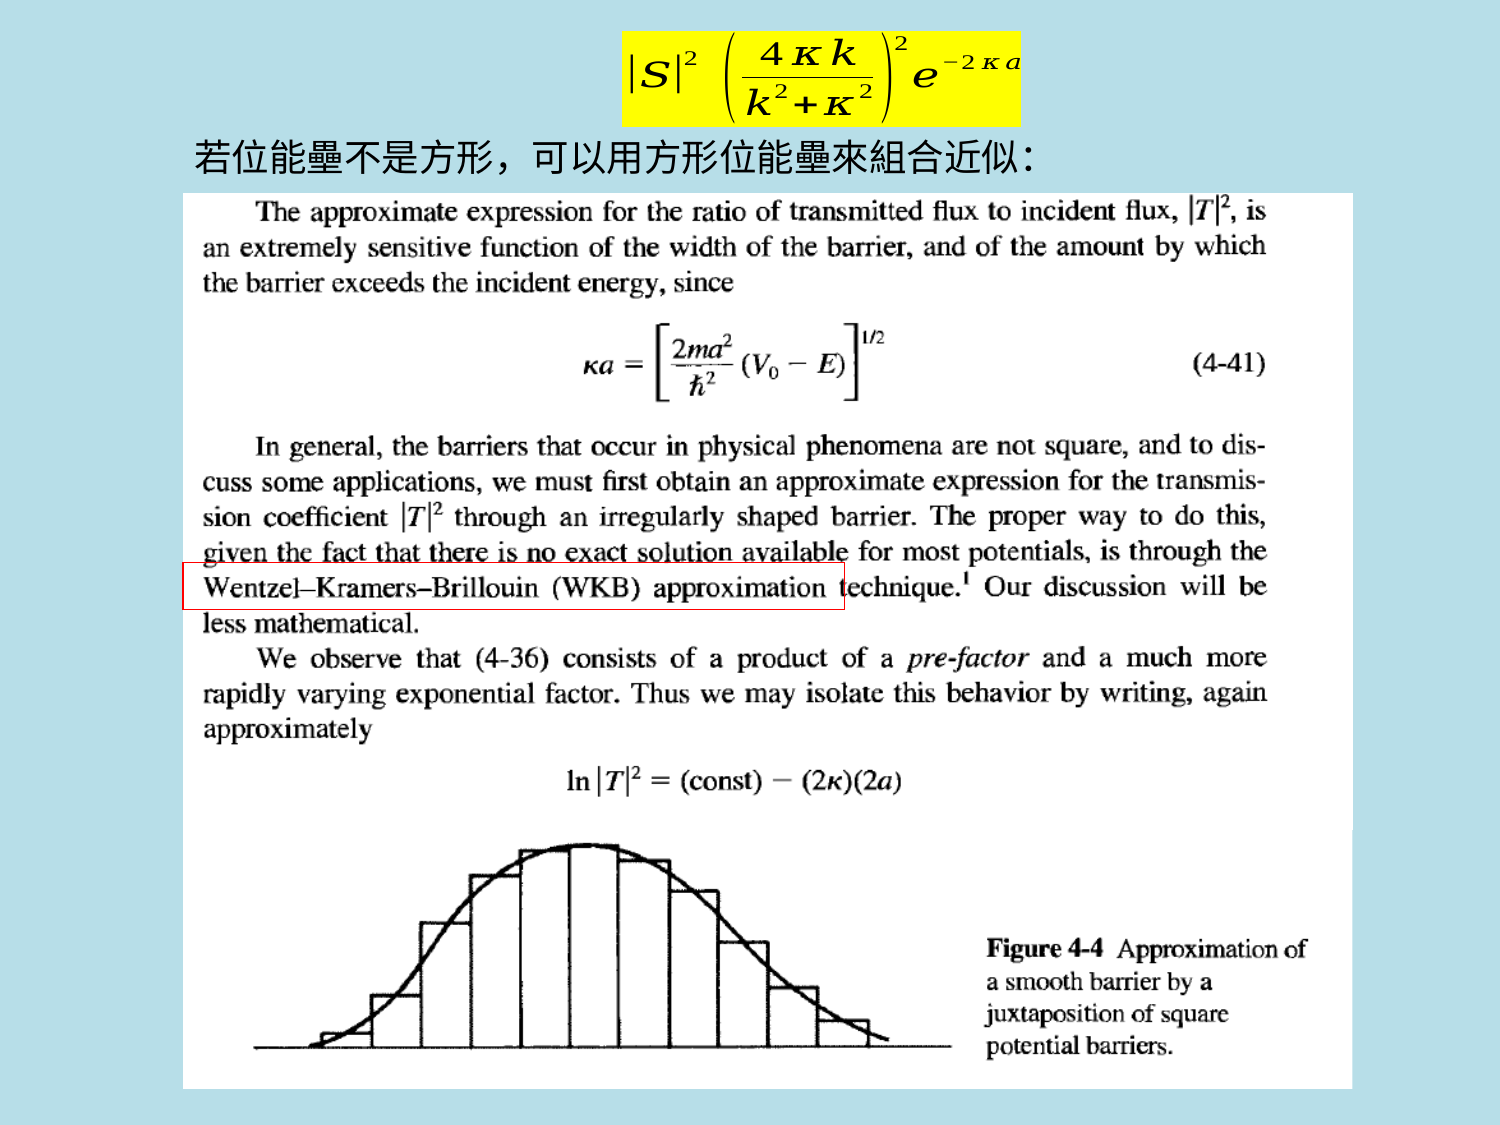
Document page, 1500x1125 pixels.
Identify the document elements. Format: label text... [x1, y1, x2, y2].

text_box 若位能壘不是方形，可以用方形位能壘來組合近似： [179, 127, 1211, 185]
picture [182, 183, 1353, 1090]
